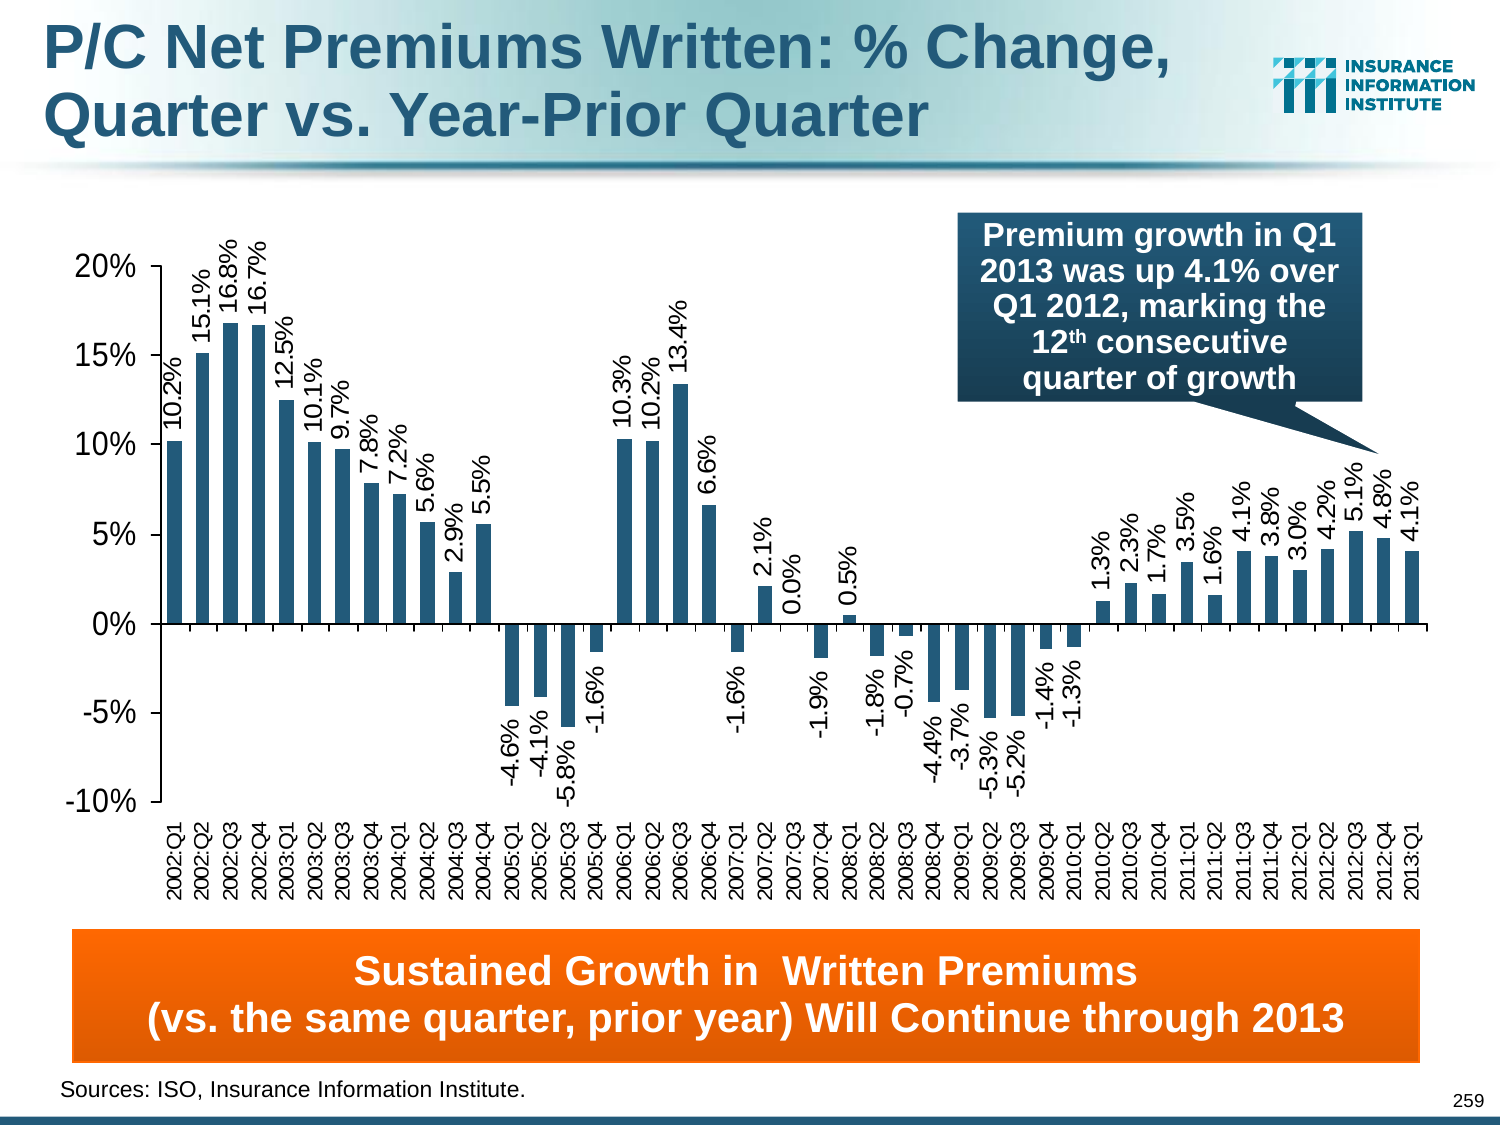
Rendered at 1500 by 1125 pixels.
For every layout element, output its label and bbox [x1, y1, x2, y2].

text_box [72, 930, 1420, 1063]
picture [0, 0, 1500, 189]
text_box [0, 1079, 1242, 1125]
title [35, 0, 1277, 165]
text_box [1410, 1091, 1485, 1111]
text_box [51, 210, 1447, 914]
